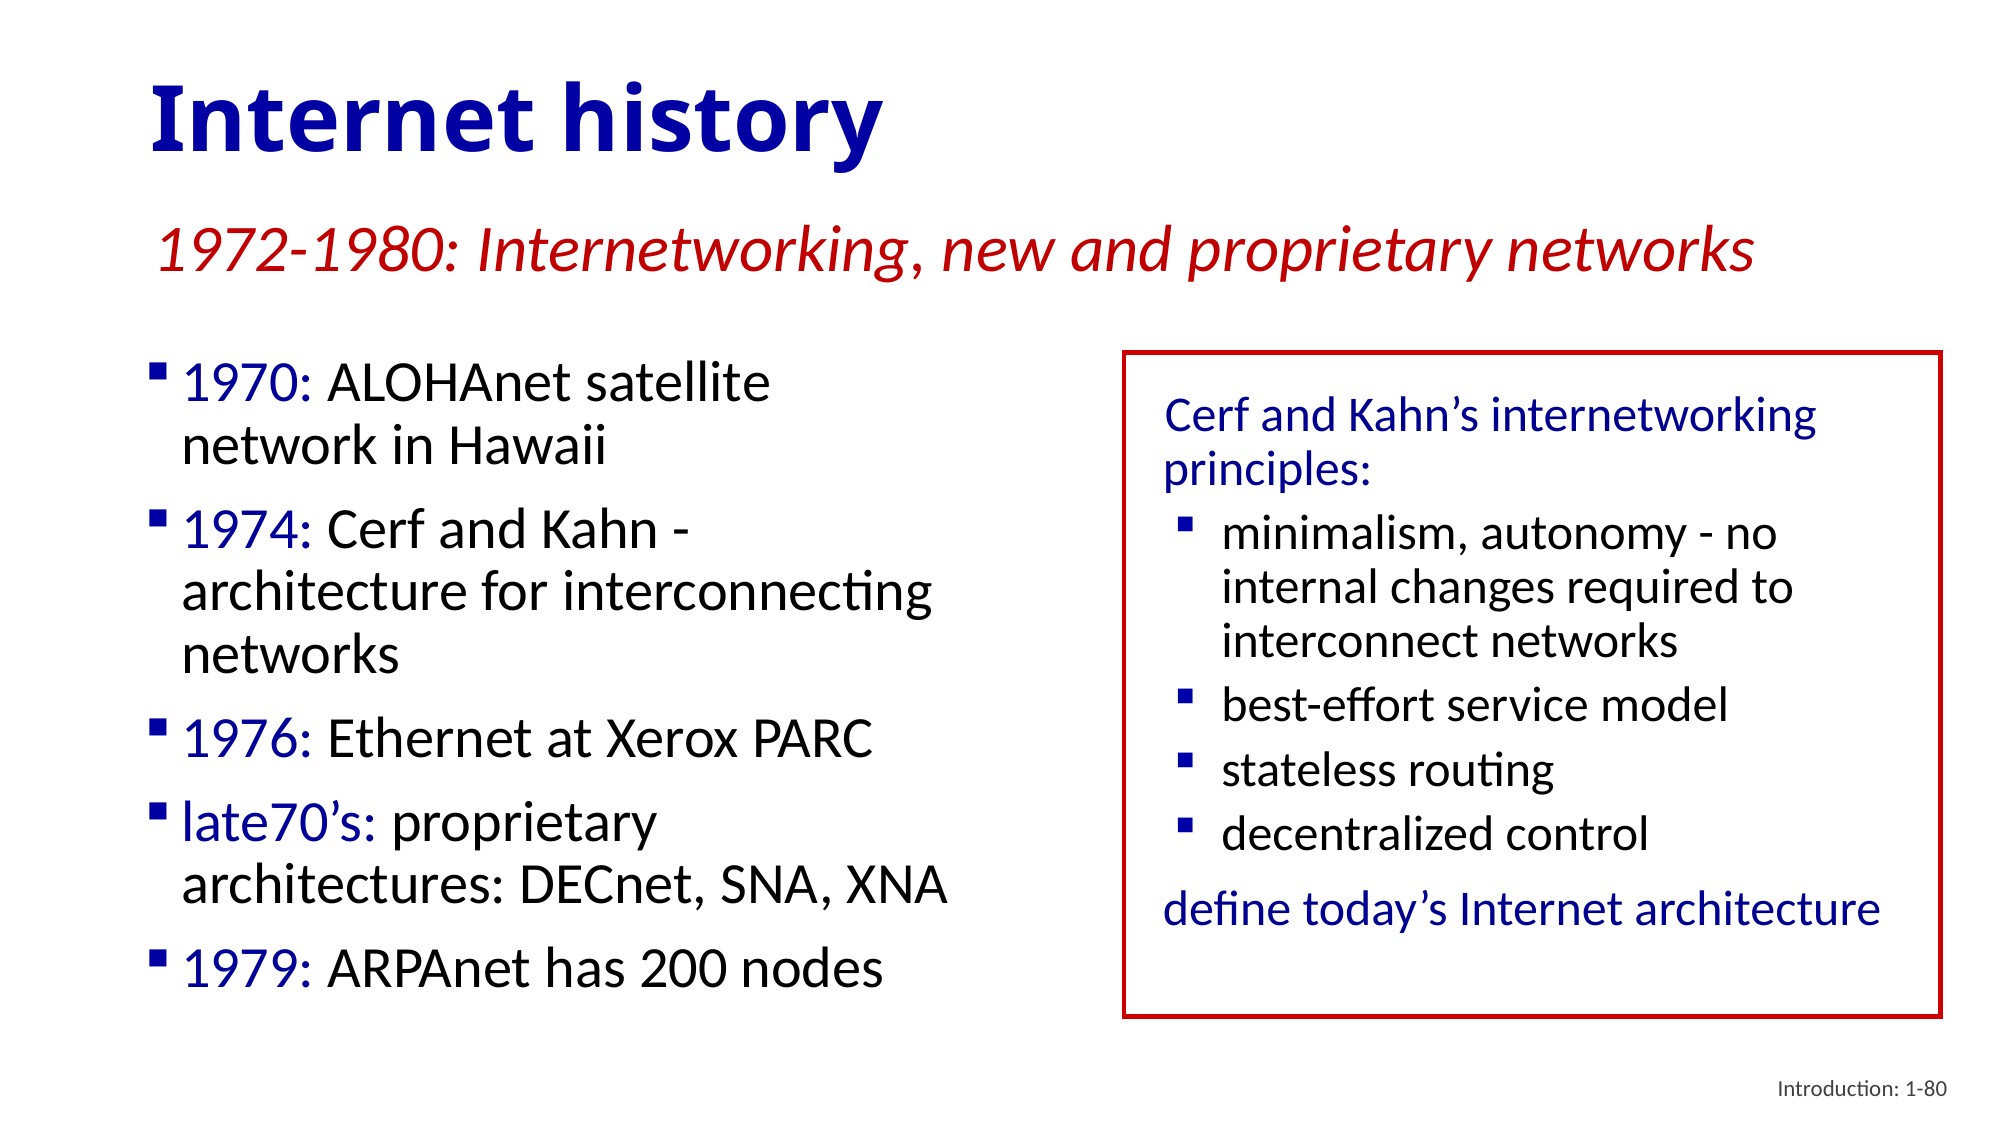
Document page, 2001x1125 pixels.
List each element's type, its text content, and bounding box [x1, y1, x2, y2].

title Internet history [135, 47, 1861, 195]
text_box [1123, 352, 1941, 1021]
text_box 1970: ALOHAnet satellite network in Hawaii 1974: Cerf and Kahn - architecture for interconnecting networks 1976: Ethernet at Xerox PARC late70’s: proprietary architectures: DECnet, SNA, XNA 1979: ARPAnet has 200 nodes [108, 343, 975, 1057]
slide_number Introduction: 1-80 [1512, 1056, 1963, 1117]
text_box 1972-1980: Internetworking, new and proprietary networks [138, 197, 1772, 292]
